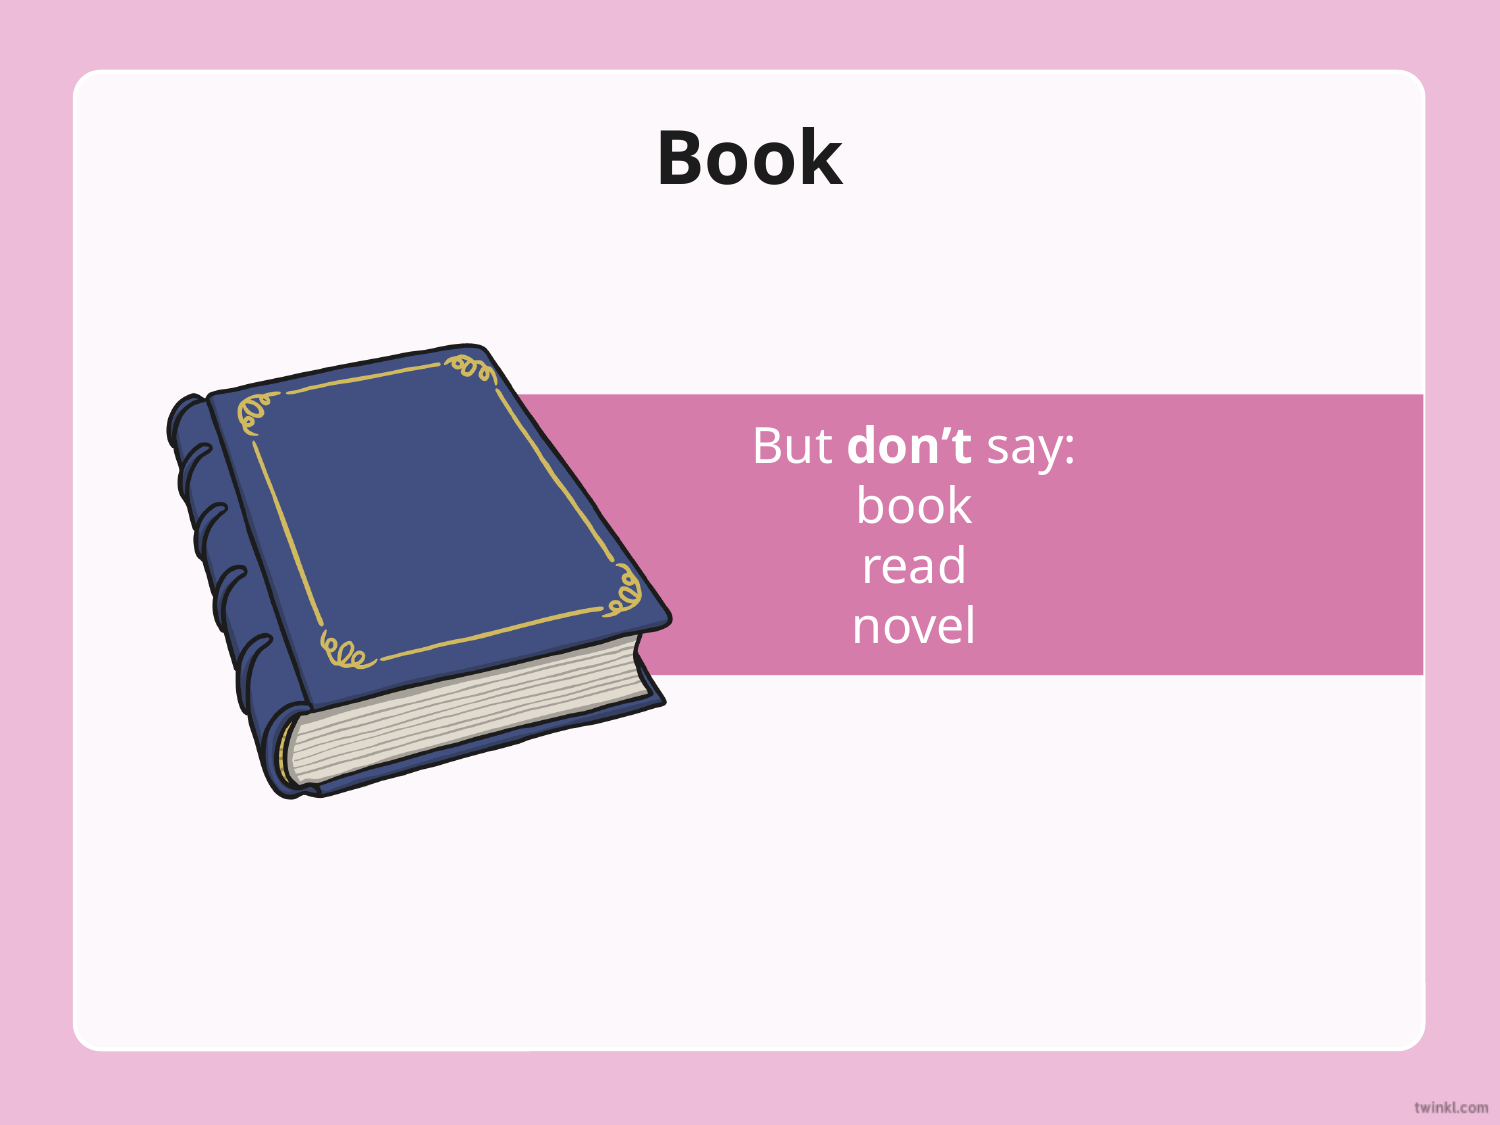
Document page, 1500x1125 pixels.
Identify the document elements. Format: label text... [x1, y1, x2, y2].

picture [0, 0, 1500, 1125]
title Book [73, 76, 1426, 244]
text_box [673, 394, 1424, 676]
